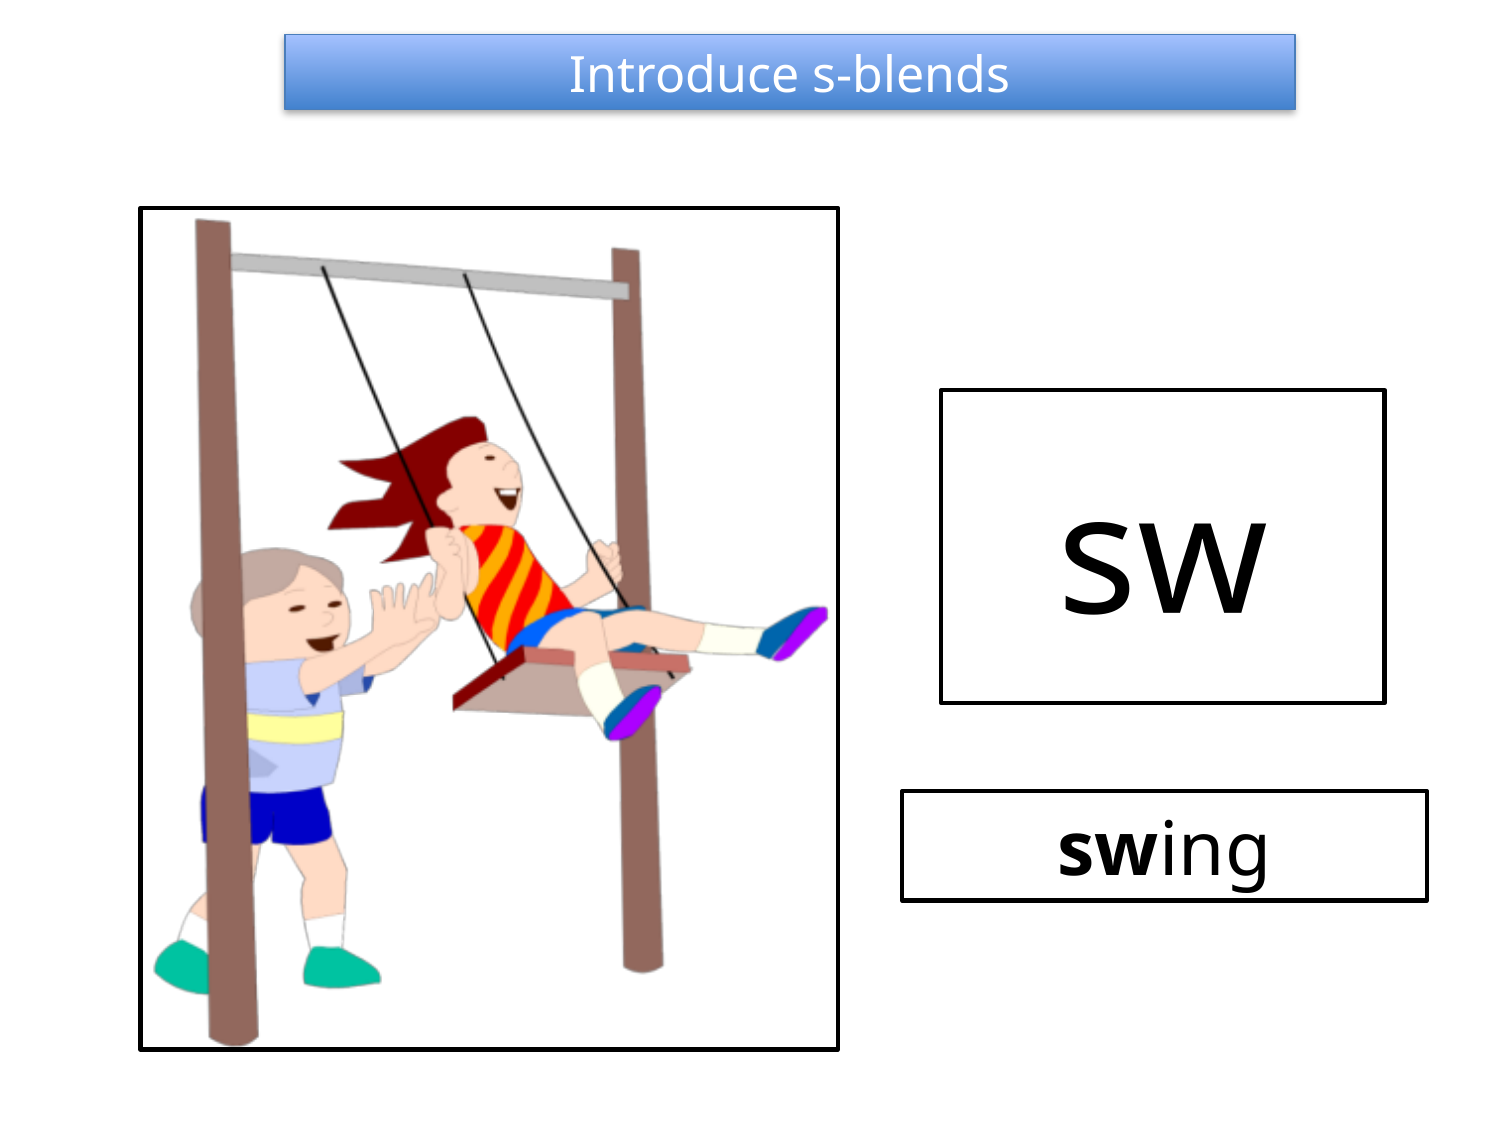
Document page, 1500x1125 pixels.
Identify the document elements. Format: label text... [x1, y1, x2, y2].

text_box swing [900, 789, 1429, 903]
text_box Introduce s-blends [284, 34, 1296, 110]
text_box sw [939, 388, 1387, 705]
picture [142, 209, 836, 1048]
